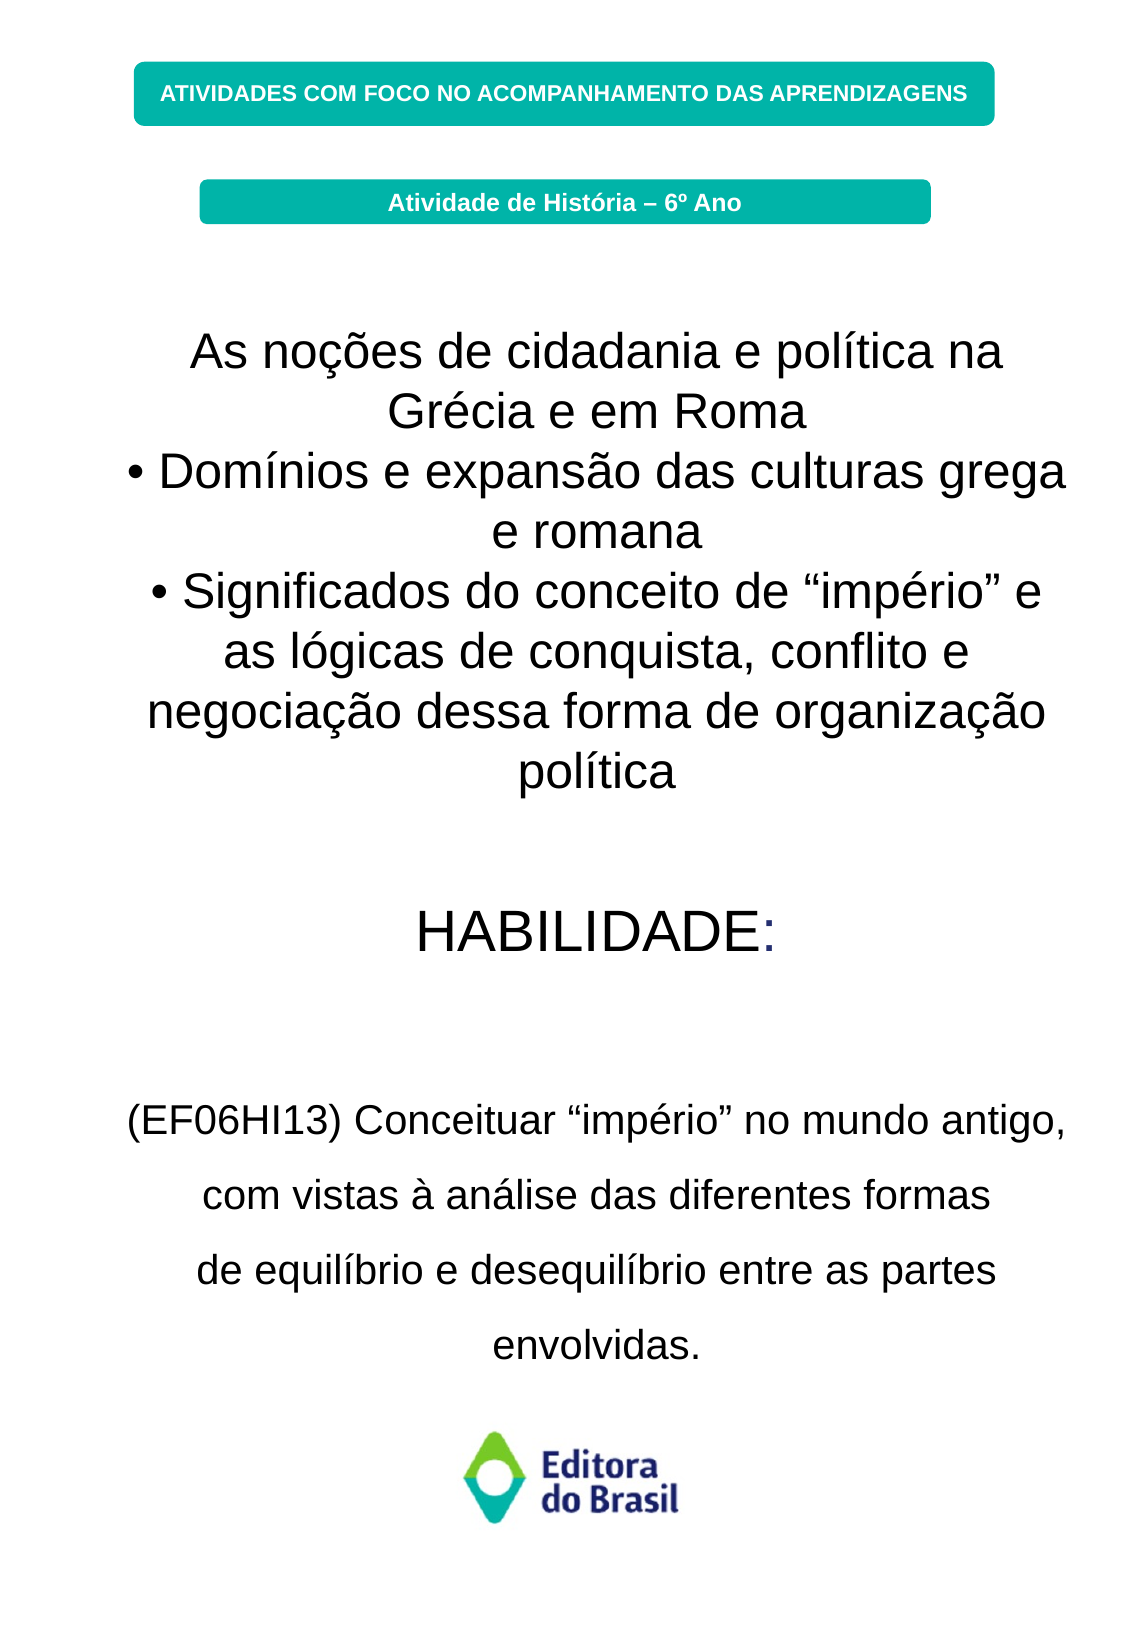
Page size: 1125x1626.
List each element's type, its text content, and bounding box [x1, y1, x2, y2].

text_box [132, 60, 996, 127]
text_box Atividade de História – 6º Ano [198, 178, 932, 226]
text_box As noções de cidadania e política na Grécia e em Roma • Domínios e expansão das culturas grega e romana • Significados do conceito de “império” e as lógicas de conquista, conflito e negociação dessa forma de organização política HABILIDADE: (EF06HI13) Conceituar “império” no mundo antigo, com vistas à análise das diferentes formas de equilíbrio e desequilíbrio entre as partes envolvidas. [110, 310, 1084, 1376]
picture [432, 1416, 696, 1536]
text_box ATIVIDADES COM FOCO NO ACOMPANHAMENTO DAS APRENDIZAGENS [145, 71, 984, 114]
